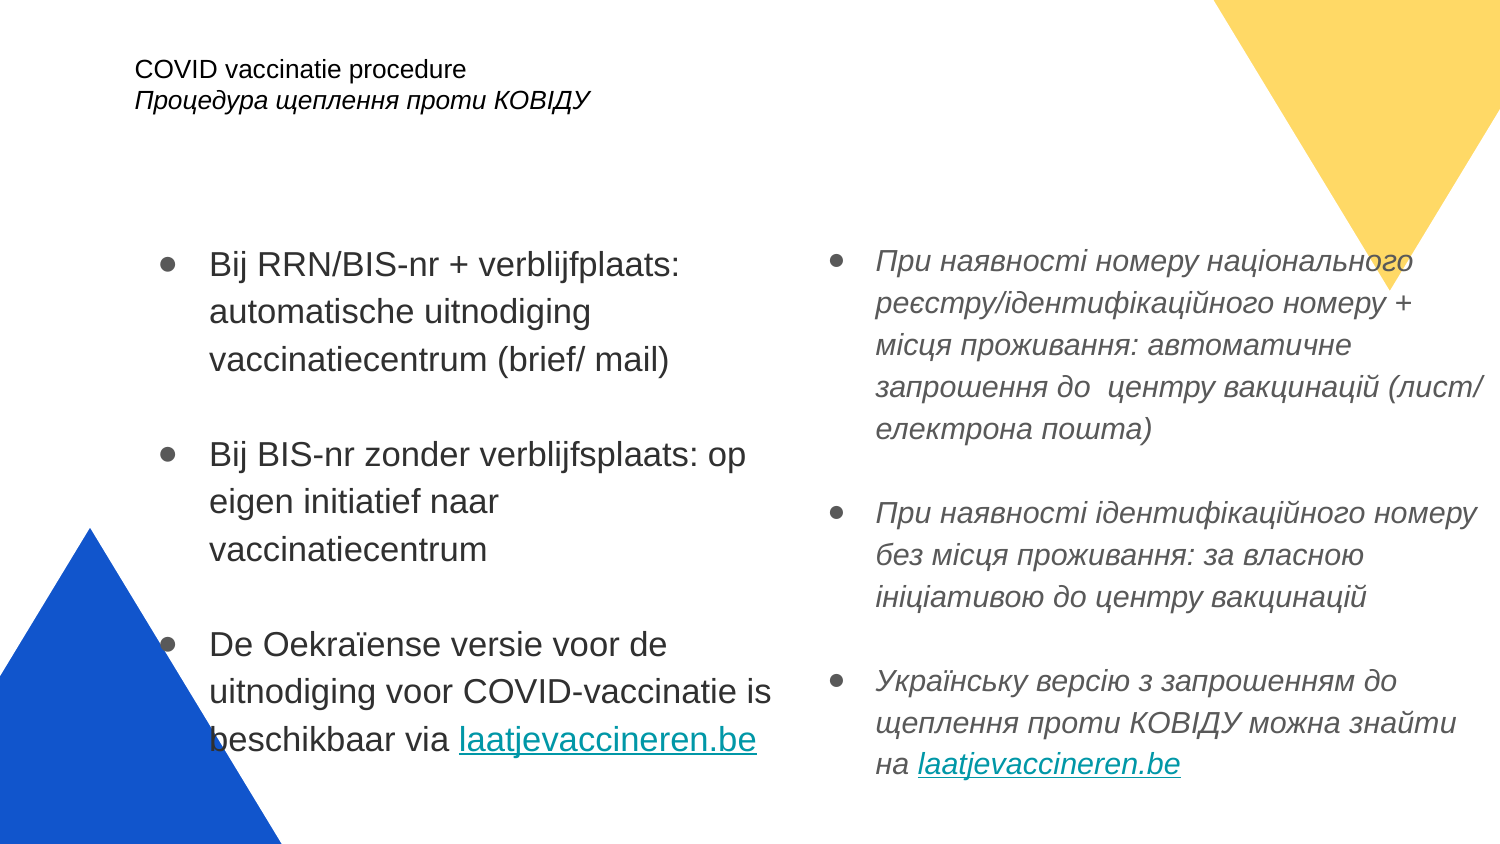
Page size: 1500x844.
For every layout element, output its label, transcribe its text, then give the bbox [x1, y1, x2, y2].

title COVID vaccinatie procedure Процедура щеплення проти КОВІДУ [119, 37, 1500, 131]
list Bij RRN/BIS-nr + verblijfplaats: automatische uitnodiging vaccinatiecentrum (brief/ mail) Bij BIS-nr zonder verblijfsplaats: op eigen initiatief naar vaccinatiecentrum De Oekraïense versie voor de uitnodiging voor COVID-vaccinatie is beschikbaar via laatjevaccineren.be [119, 220, 791, 776]
list При наявності номеру національного реєстру/ідентифікаційного номеру + місця проживання: автоматичне запрошення до центру вакцинацій (лист/ електрона пошта) При наявності ідентифікаційного номеру без місця проживання: за власною ініціативою до центру вакцинацій Українську версію з запрошенням до щеплення проти КОВІДУ можна знайти на laatjevaccineren.be [791, 220, 1500, 831]
